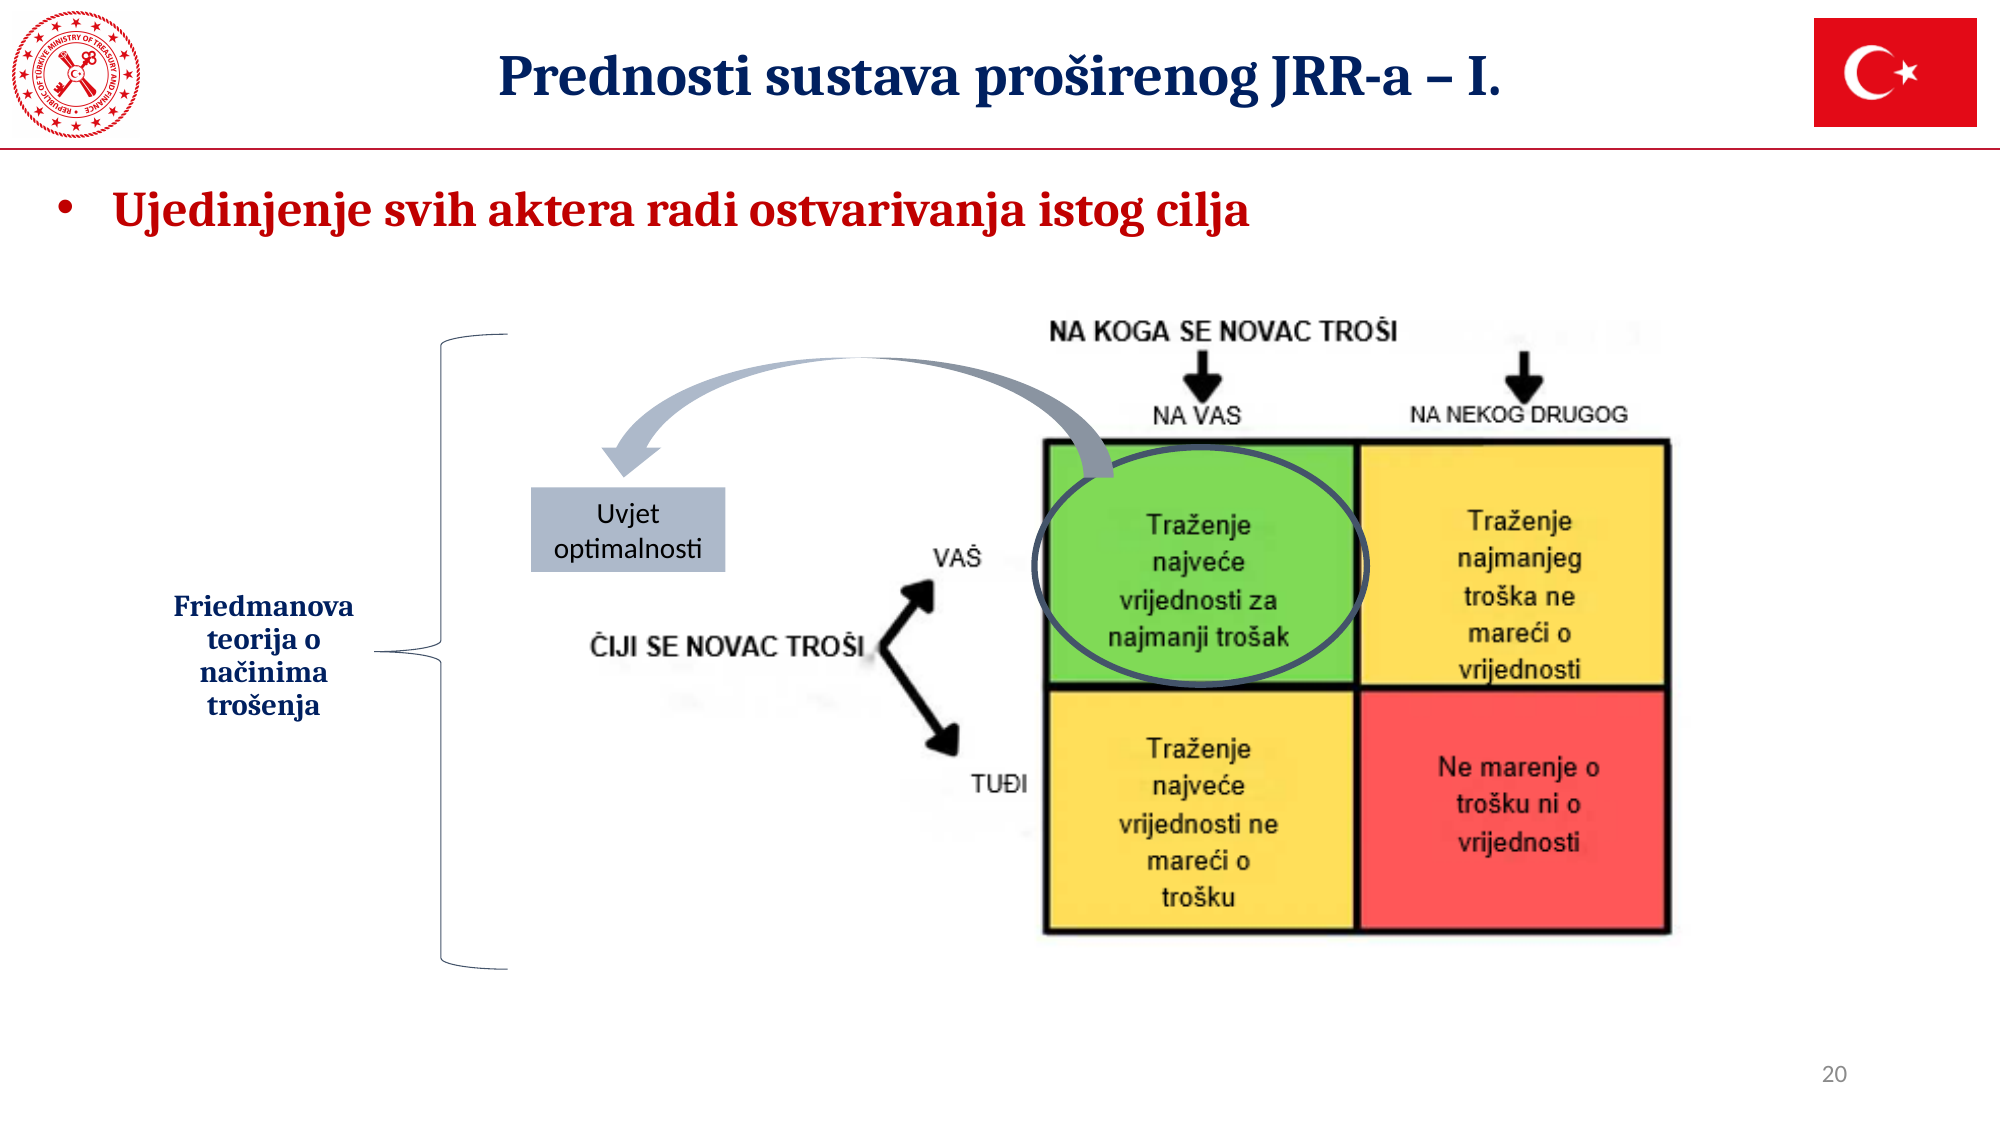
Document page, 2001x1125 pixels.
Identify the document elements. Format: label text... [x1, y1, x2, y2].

table_header [0, 0, 2000, 148]
slide_number 20 [1412, 1042, 1863, 1103]
picture [1814, 18, 1977, 127]
text_box Uvjet optimalnosti [531, 487, 566, 572]
picture [12, 11, 140, 138]
text_box Ujedinjenje svih aktera radi ostvarivanja istog cilja [41, 139, 1900, 244]
picture [566, 307, 1693, 970]
text_box [374, 333, 508, 970]
text_box Prednosti sustava proširenog JRR-a – I. [158, 29, 1814, 115]
list Friedmanova teorija o načinima trošenja [139, 582, 389, 731]
